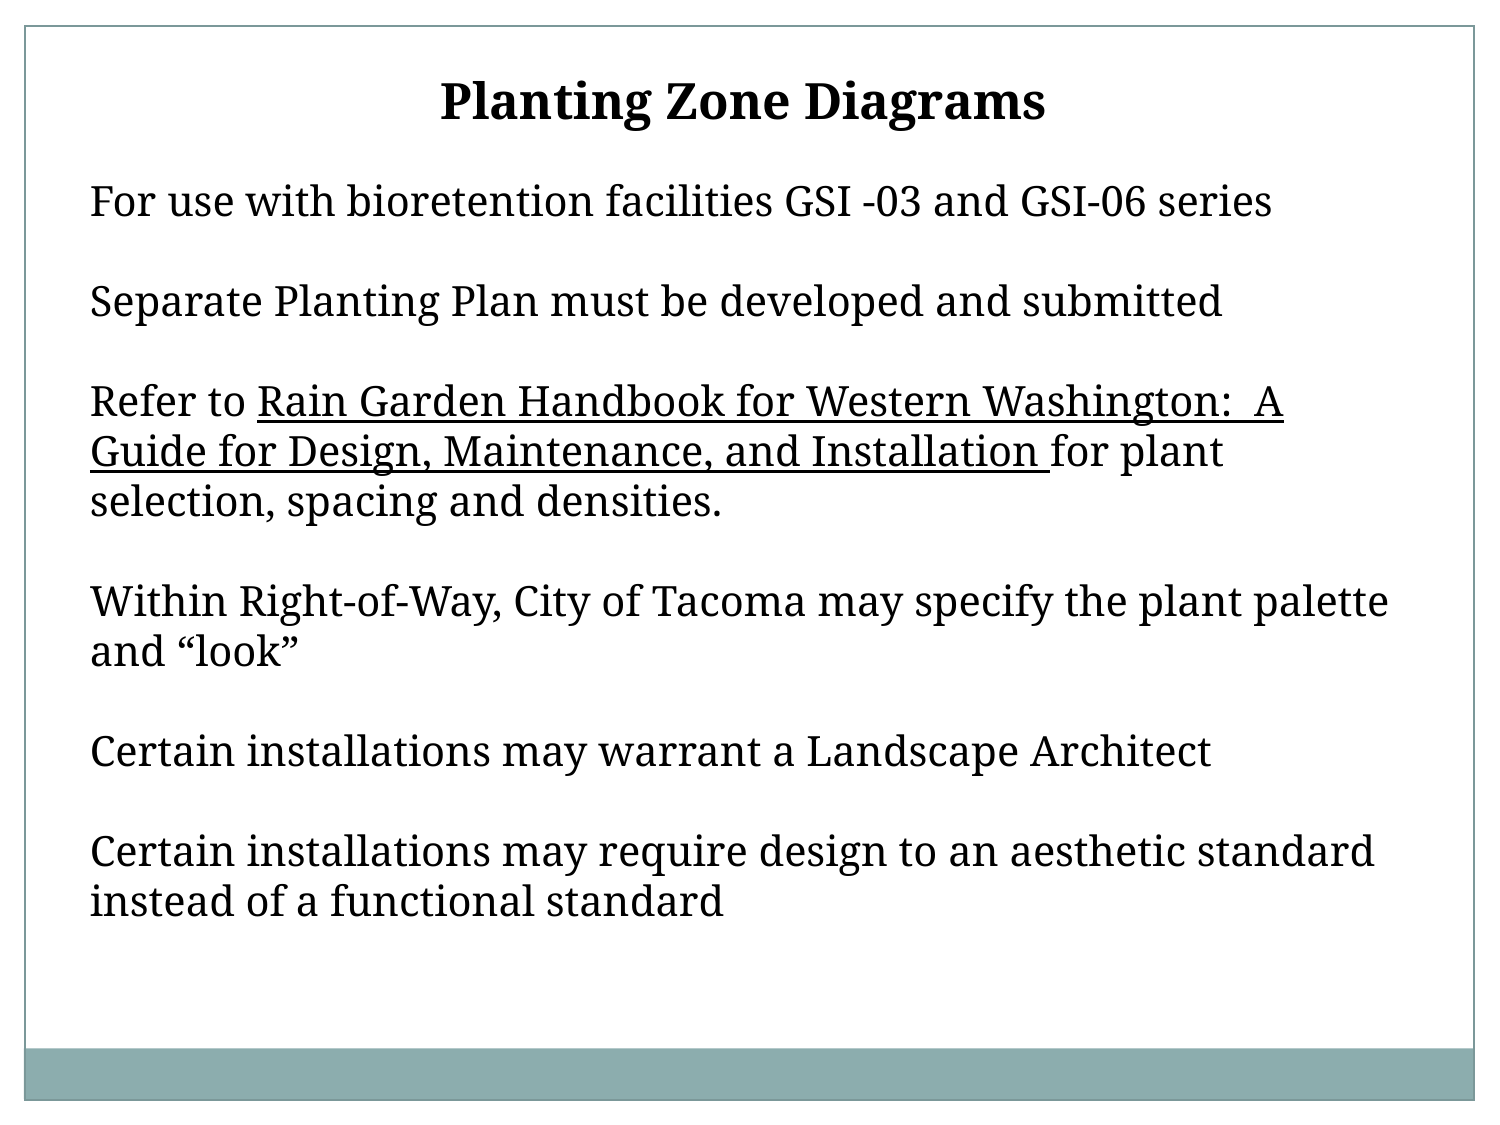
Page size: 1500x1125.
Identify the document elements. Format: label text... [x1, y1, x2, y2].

text_box Planting Zone Diagrams For use with bioretention facilities GSI -03 and GSI-06 series Separate Planting Plan must be developed and submitted Refer to Rain Garden Handbook for Western Washington: A Guide for Design, Maintenance, and Installation for plant selection, spacing and densities. Within Right-of-Way, City of Tacoma may specify the plant palette and “look” Certain installations may warrant a Landscape Architect Certain installations may require design to an aesthetic standard instead of a functional standard [74, 62, 1413, 978]
